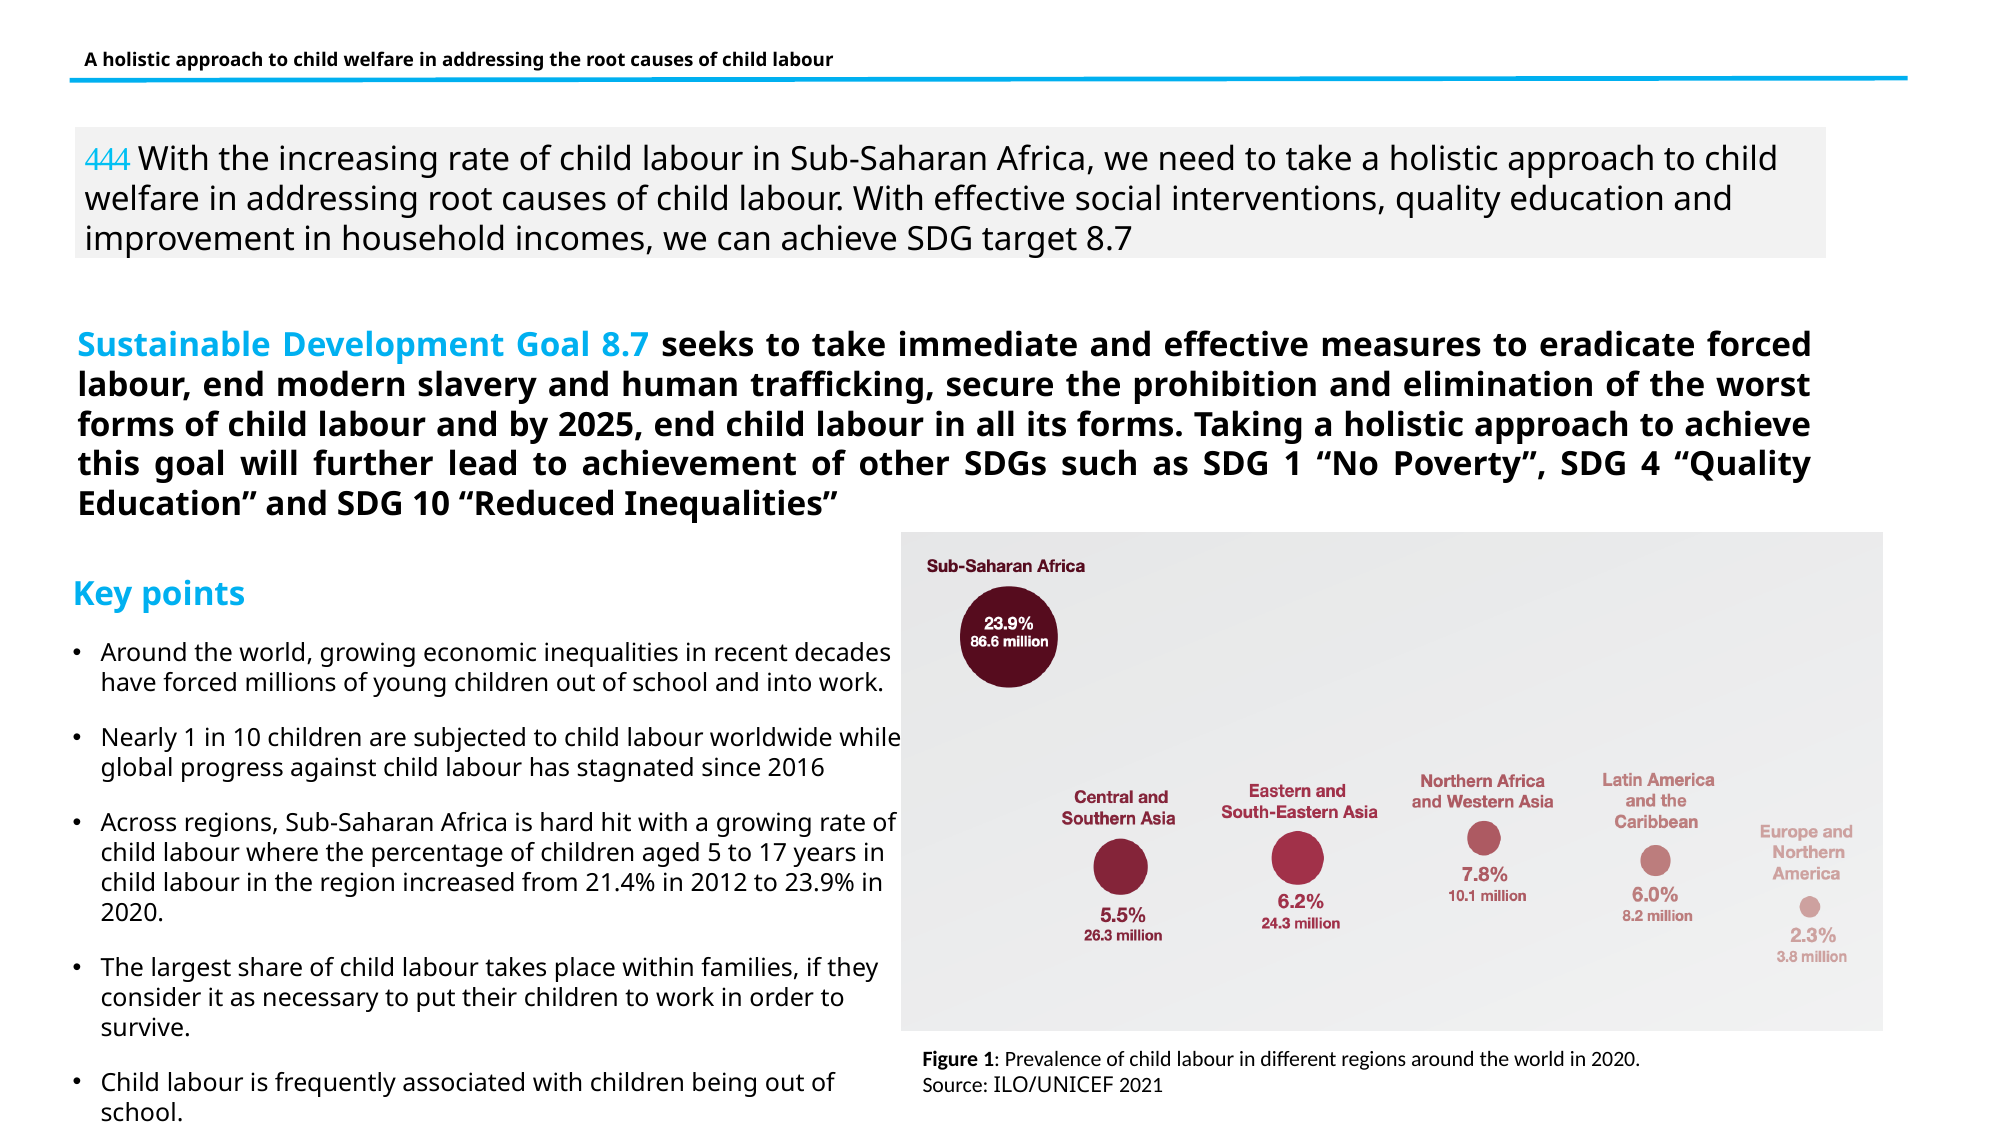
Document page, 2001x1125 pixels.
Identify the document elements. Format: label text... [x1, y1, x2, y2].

text_box  With the increasing rate of child labour in Sub-Saharan Africa, we need to take a holistic approach to child welfare in addressing root causes of child labour. With effective social interventions, quality education and improvement in household incomes, we can achieve SDG target 8.7 [69, 129, 1843, 265]
text_box Key points Around the world, growing economic inequalities in recent decades have forced millions of young children out of school and into work. Nearly 1 in 10 children are subjected to child labour worldwide while global progress against child labour has stagnated since 2016 Across regions, Sub-Saharan Africa is hard hit with a growing rate of child labour where the percentage of children aged 5 to 17 years in child labour in the region increased from 21.4% in 2012 to 23.9% in 2020. The largest share of child labour takes place within families, if they consider it as necessary to put their children to work in order to survive. Child labour is frequently associated with children being out of school. [57, 564, 928, 1125]
text_box Figure 1: Prevalence of child labour in different regions around the world in 2020. Source: ILO/UNICEF 2021 [907, 1037, 1908, 1125]
text_box Sustainable Development Goal 8.7 seeks to take immediate and effective measures to eradicate forced labour, end modern slavery and human trafficking, secure the prohibition and elimination of the worst forms of child labour and by 2025, end child labour in all its forms. Taking a holistic approach to achieve this goal will further lead to achievement of other SDGs such as SDG 1 “No Poverty”, SDG 4 “Quality Education” and SDG 10 “Reduced Inequalities” [62, 315, 1829, 530]
picture [901, 532, 1883, 1031]
text_box A holistic approach to child welfare in addressing the root causes of child labour [69, 40, 1329, 78]
